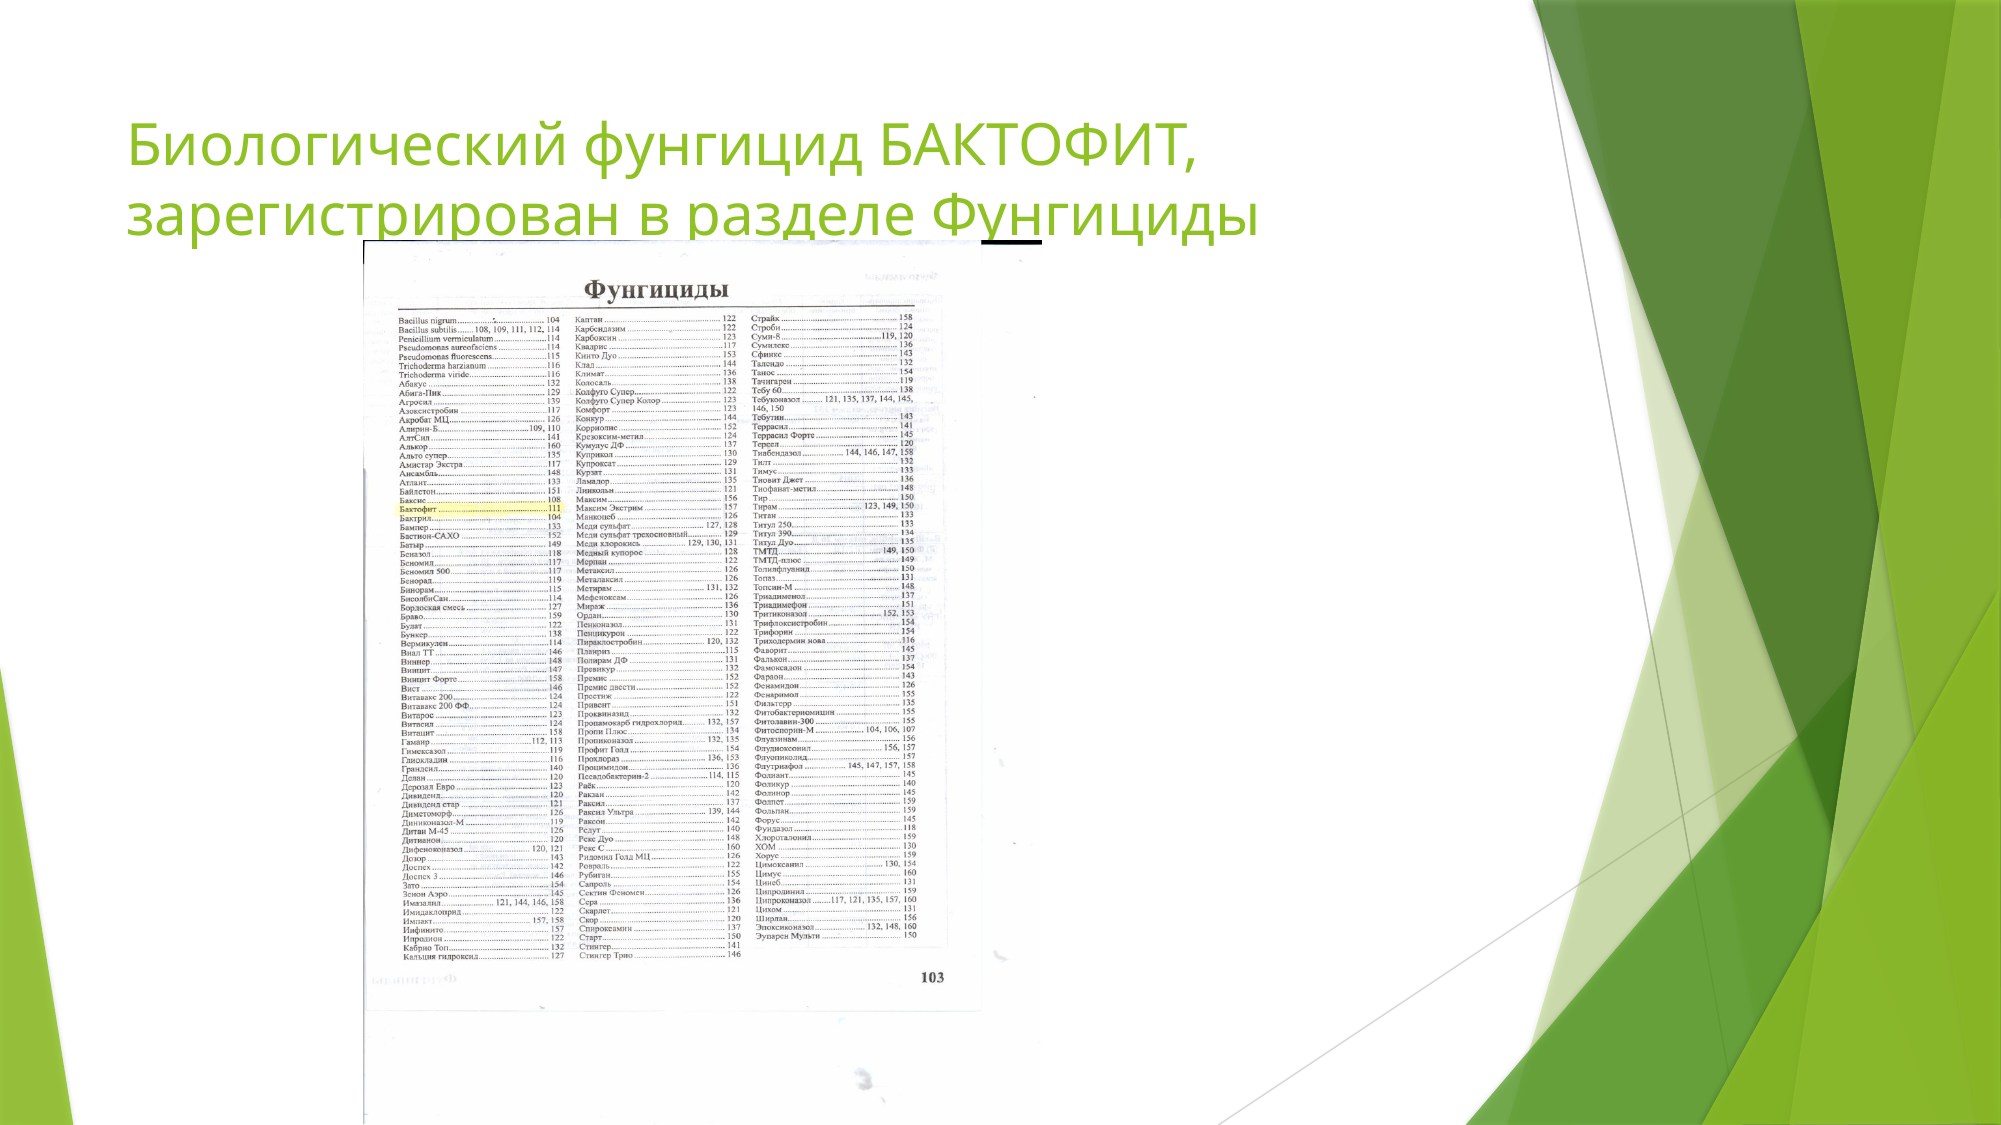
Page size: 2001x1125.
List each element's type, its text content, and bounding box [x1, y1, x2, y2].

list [363, 240, 1043, 1125]
title Биологический фунгицид БАКТОФИТ, зарегистрирован в разделе Фунгициды [110, 99, 1523, 317]
